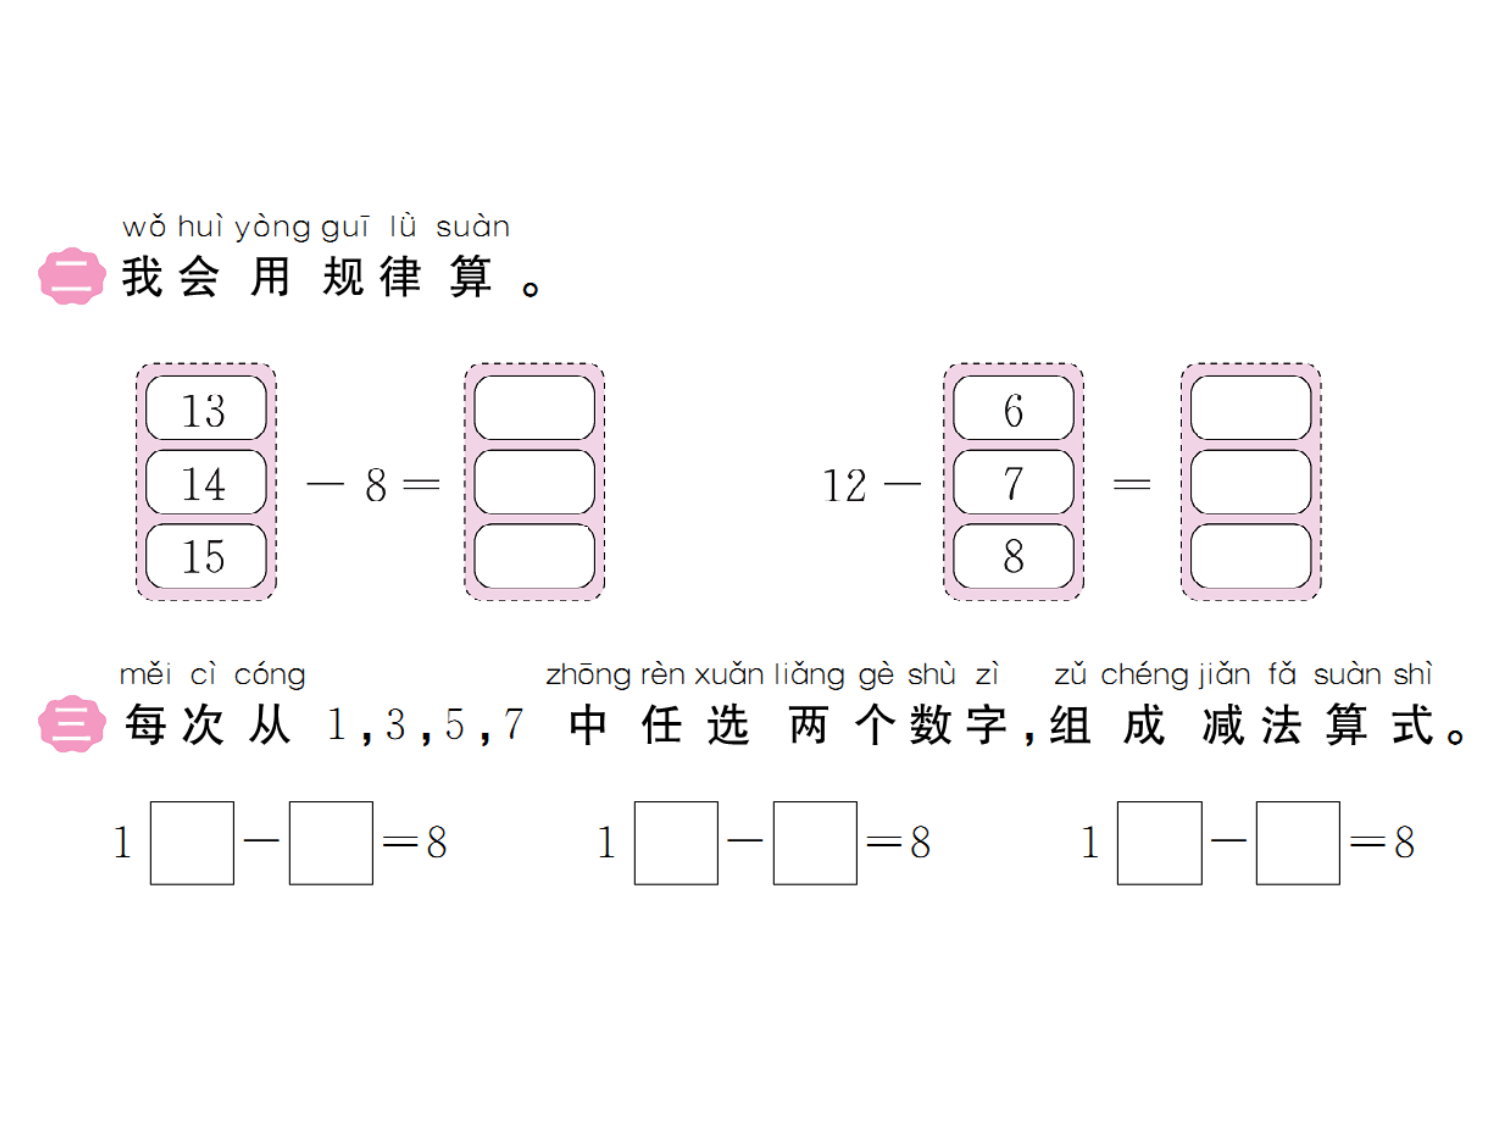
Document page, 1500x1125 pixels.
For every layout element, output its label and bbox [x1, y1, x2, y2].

picture [26, 184, 1471, 916]
